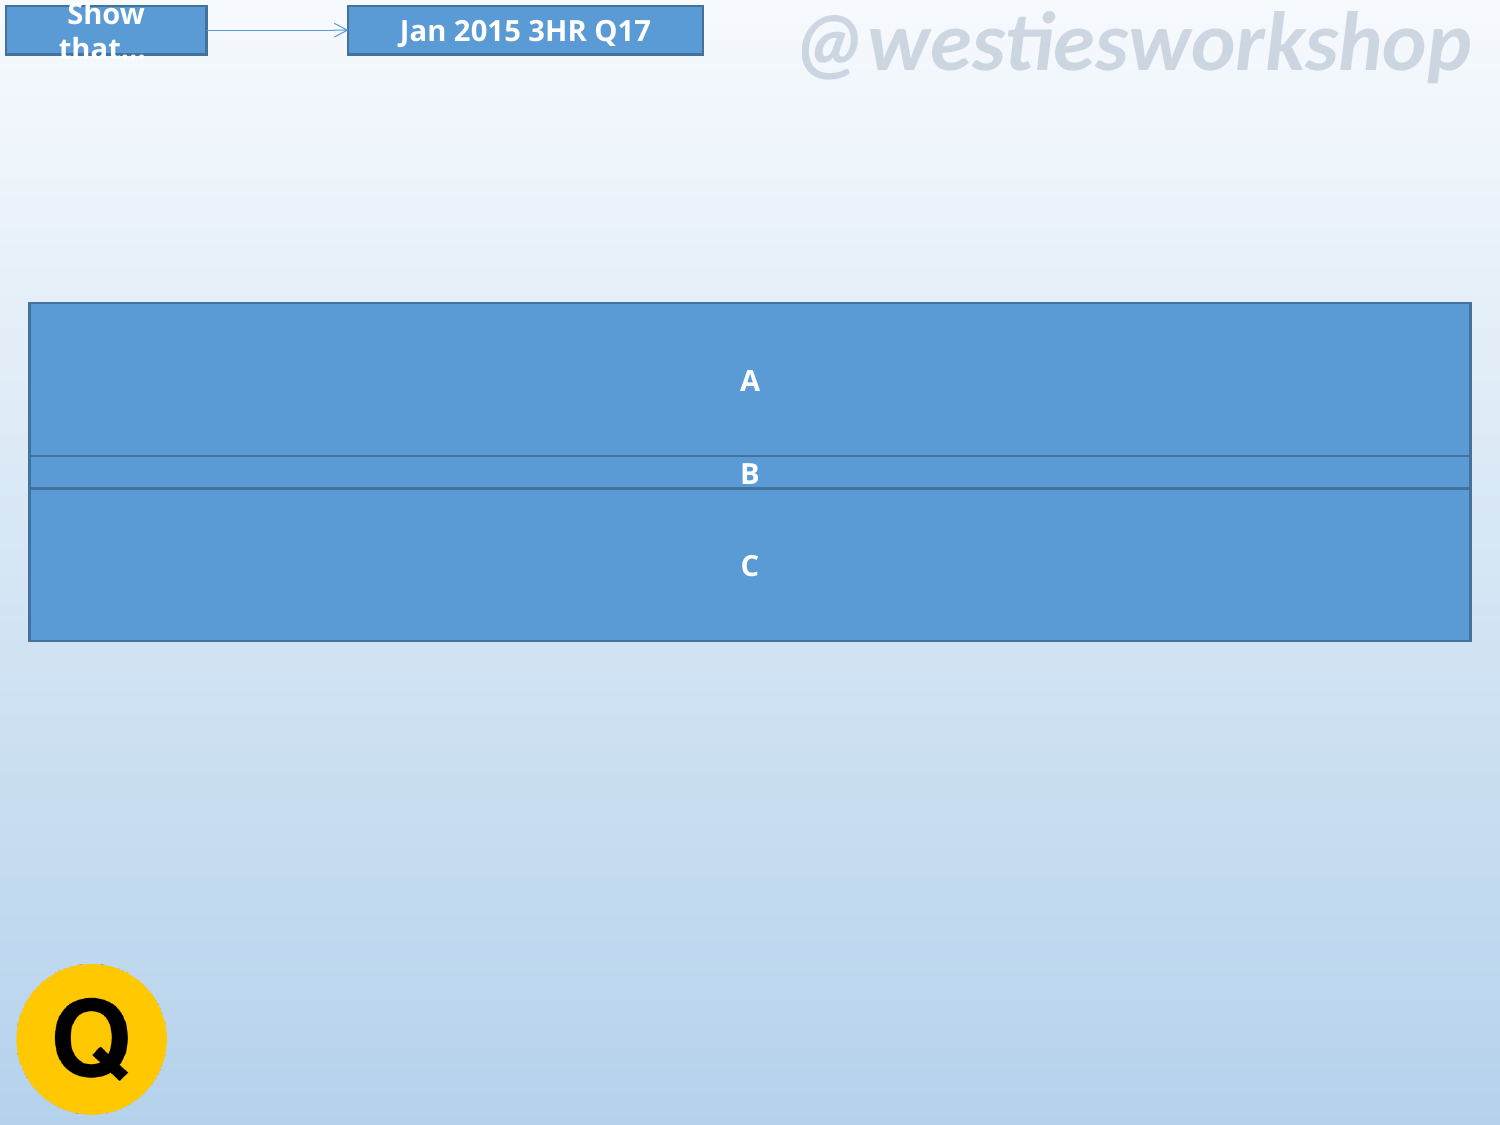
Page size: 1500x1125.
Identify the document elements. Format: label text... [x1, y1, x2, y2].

picture [0, 940, 191, 1125]
picture [29, 302, 1471, 641]
text_box Jan 2015 3HR Q17 [347, 5, 704, 56]
text_box Show that… [5, 5, 208, 56]
